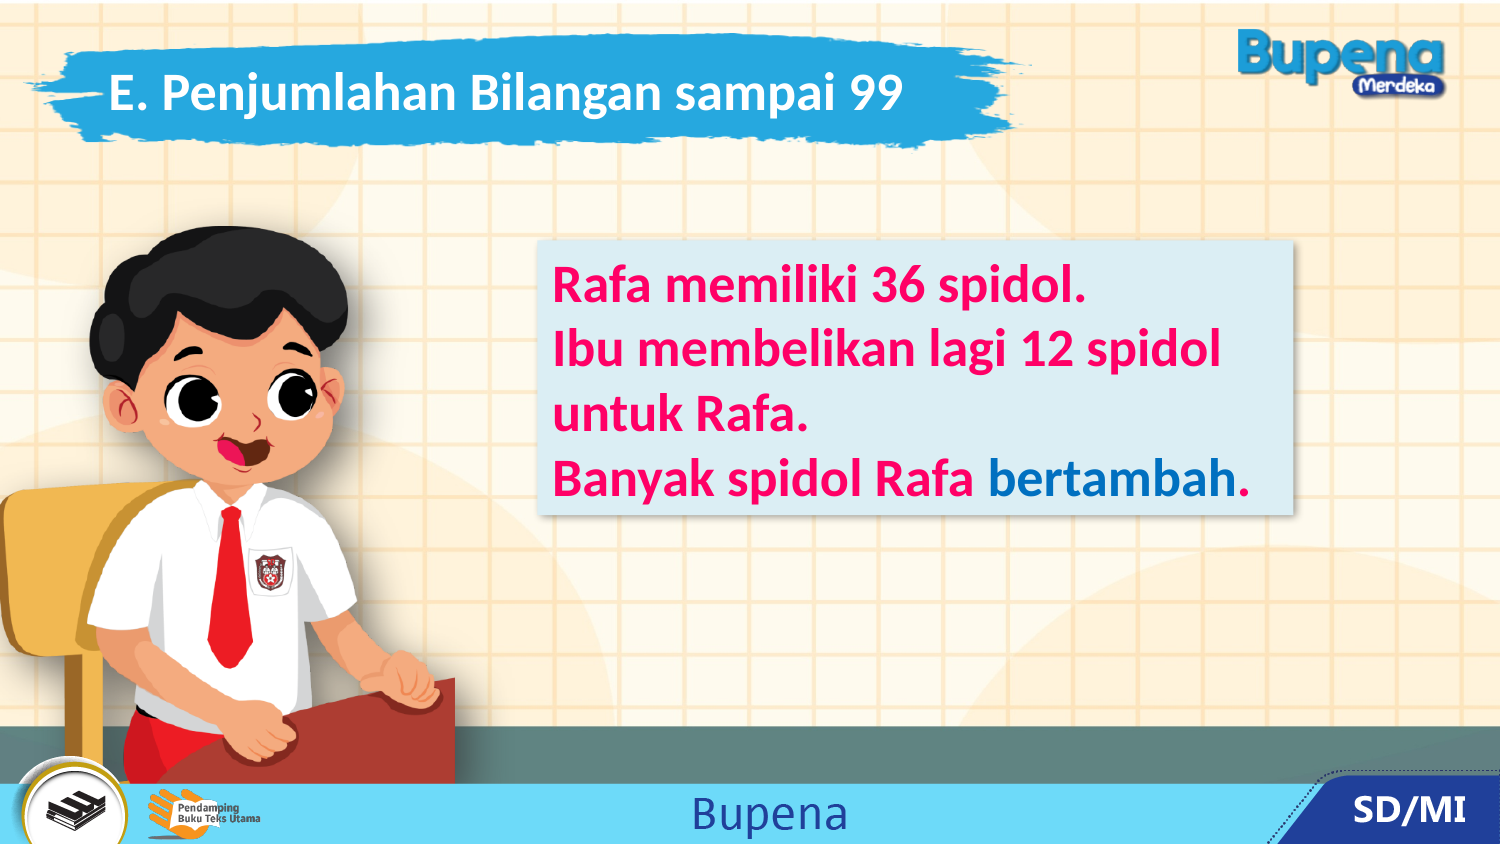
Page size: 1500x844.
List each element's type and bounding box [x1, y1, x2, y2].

text_box [23, 33, 1032, 154]
picture [0, 0, 1500, 844]
